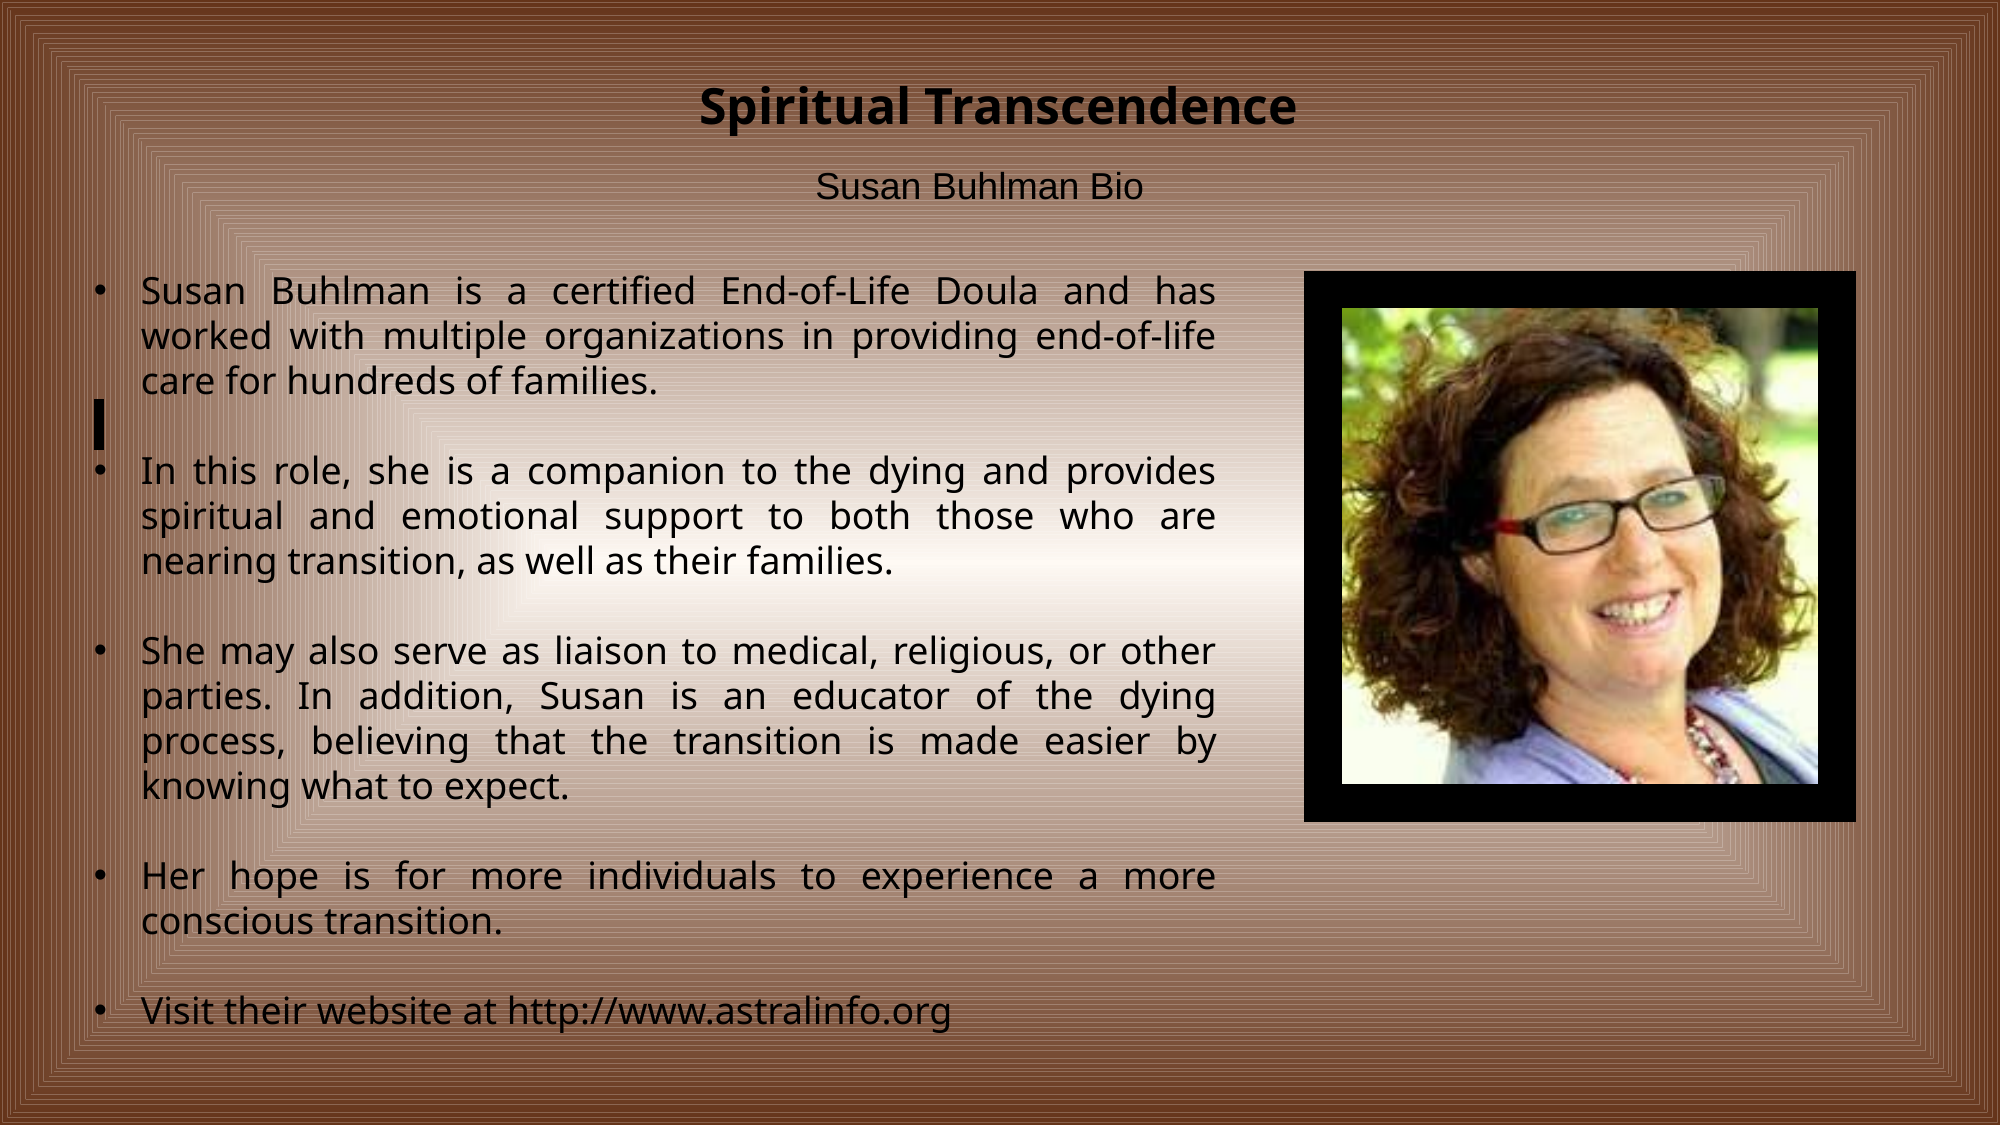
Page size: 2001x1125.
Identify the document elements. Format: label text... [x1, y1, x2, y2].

text_box Susan Buhlman Bio [450, 154, 1520, 215]
text_box Spiritual Transcendence [0, 67, 1999, 142]
picture [1341, 307, 1819, 785]
text_box Susan Buhlman is a certified End-of-Life Doula and has worked with multiple organizations in providing end-of-life care for hundreds of families. In this role, she is a companion to the dying and provides spiritual and emotional support to both those who are nearing transition, as well as their families. She may also serve as liaison to medical, religious, or other parties. In addition, Susan is an educator of the dying process, believing that the transition is made easier by knowing what to expect. Her hope is for more individuals to experience a more conscious transition. Visit their website at http://www.astralinfo.org [79, 259, 1233, 1085]
